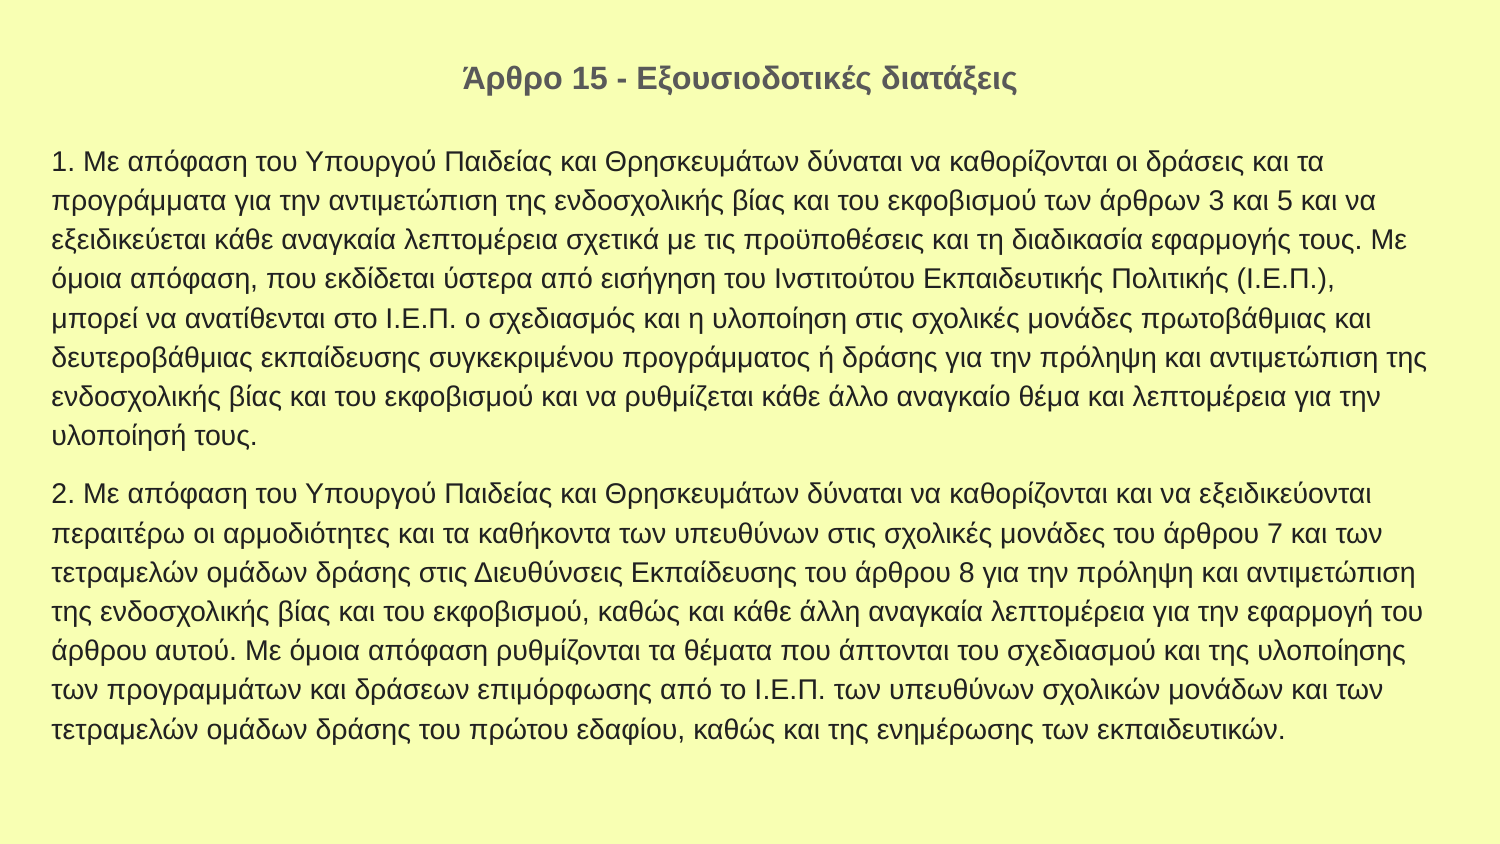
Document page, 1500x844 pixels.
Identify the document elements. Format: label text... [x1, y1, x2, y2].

title Άρθρο 15 - Εξουσιοδοτικές διατάξεις [41, 36, 1440, 112]
list 1. Με απόφαση του Υπουργού Παιδείας και Θρησκευμάτων δύναται να καθορίζονται οι δράσεις και τα προγράμματα για την αντιμετώπιση της ενδοσχολικής βίας και του εκφοβισμού των άρθρων 3 και 5 και να εξειδικεύεται κάθε αναγκαία λεπτομέρεια σχετικά με τις προϋποθέσεις και τη διαδικασία εφαρμογής τους. Με όμοια απόφαση, που εκδίδεται ύστερα από εισήγηση του Ινστιτούτου Εκπαιδευτικής Πολιτικής (Ι.Ε.Π.), μπορεί να ανατίθενται στο Ι.Ε.Π. ο σχεδιασμός και η υλοποίηση στις σχολικές μονάδες πρωτοβάθμιας και δευτεροβάθμιας εκπαίδευσης συγκεκριμένου προγράμματος ή δράσης για την πρόληψη και αντιμετώπιση της ενδοσχολικής βίας και του εκφοβισμού και να ρυθμίζεται κάθε άλλο αναγκαίο θέμα και λεπτομέρεια για την υλοποίησή τους. 2. Με απόφαση του Υπουργού Παιδείας και Θρησκευμάτων δύναται να καθορίζονται και να εξειδικεύονται περαιτέρω οι αρμοδιότητες και τα καθήκοντα των υπευθύνων στις σχολικές μονάδες του άρθρου 7 και των τετραμελών ομάδων δράσης στις Διευθύνσεις Εκπαίδευσης του άρθρου 8 για την πρόληψη και αντιμετώπιση της ενδοσχολικής βίας και του εκφοβισμού, καθώς και κάθε άλλη αναγκαία λεπτομέρεια για την εφαρμογή του άρθρου αυτού. Με όμοια απόφαση ρυθμίζονται τα θέματα που άπτονται του σχεδιασμού και της υλοποίησης των προγραμμάτων και δράσεων επιμόρφωσης από το Ι.Ε.Π. των υπευθύνων σχολικών μονάδων και των τετραμελών ομάδων δράσης του πρώτου εδαφίου, καθώς και της ενημέρωσης των εκπαιδευτικών. [36, 122, 1445, 792]
